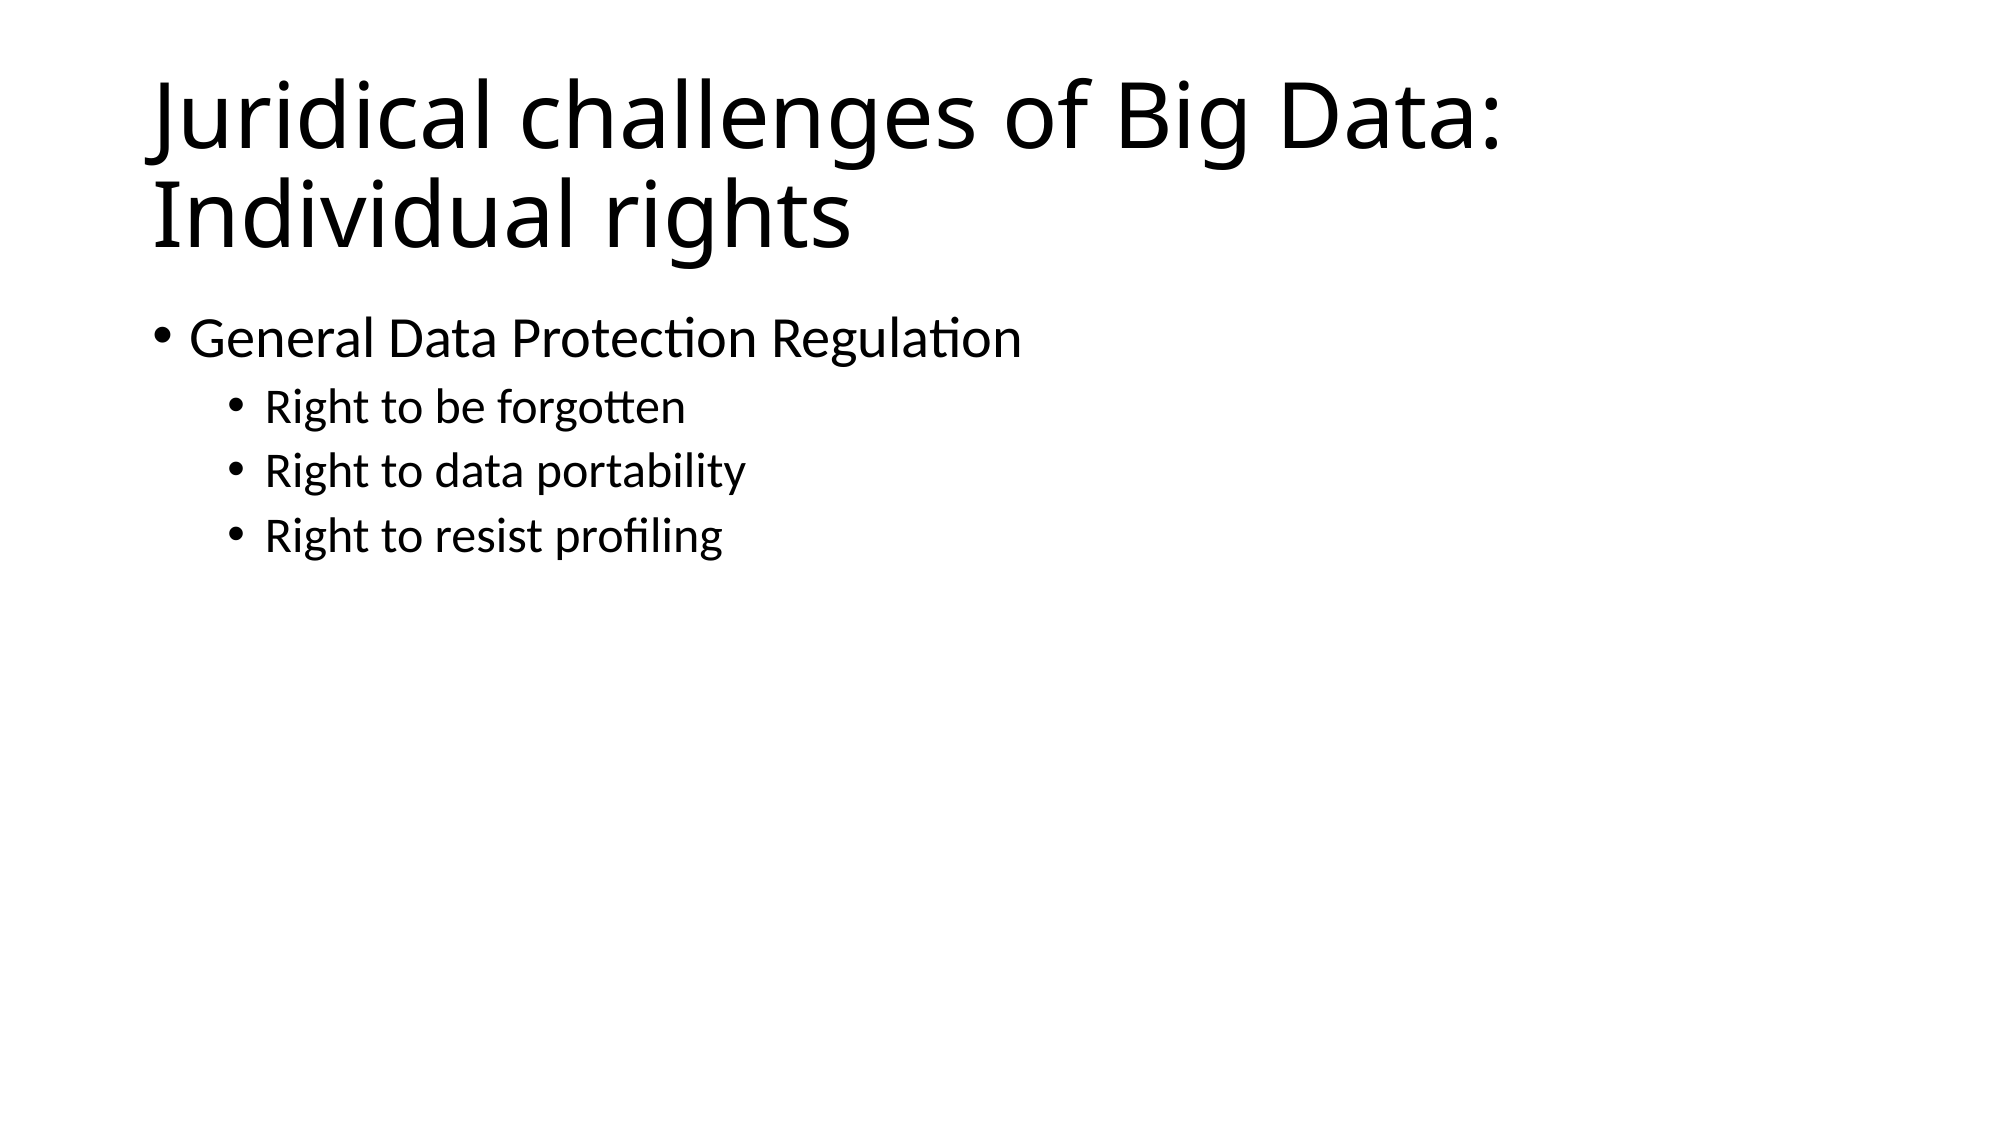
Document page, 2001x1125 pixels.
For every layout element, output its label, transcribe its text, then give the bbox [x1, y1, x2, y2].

list General Data Protection Regulation Right to be forgotten Right to data portability Right to resist profiling [137, 299, 1863, 1014]
title Juridical challenges of Big Data: Individual rights [137, 59, 1863, 278]
